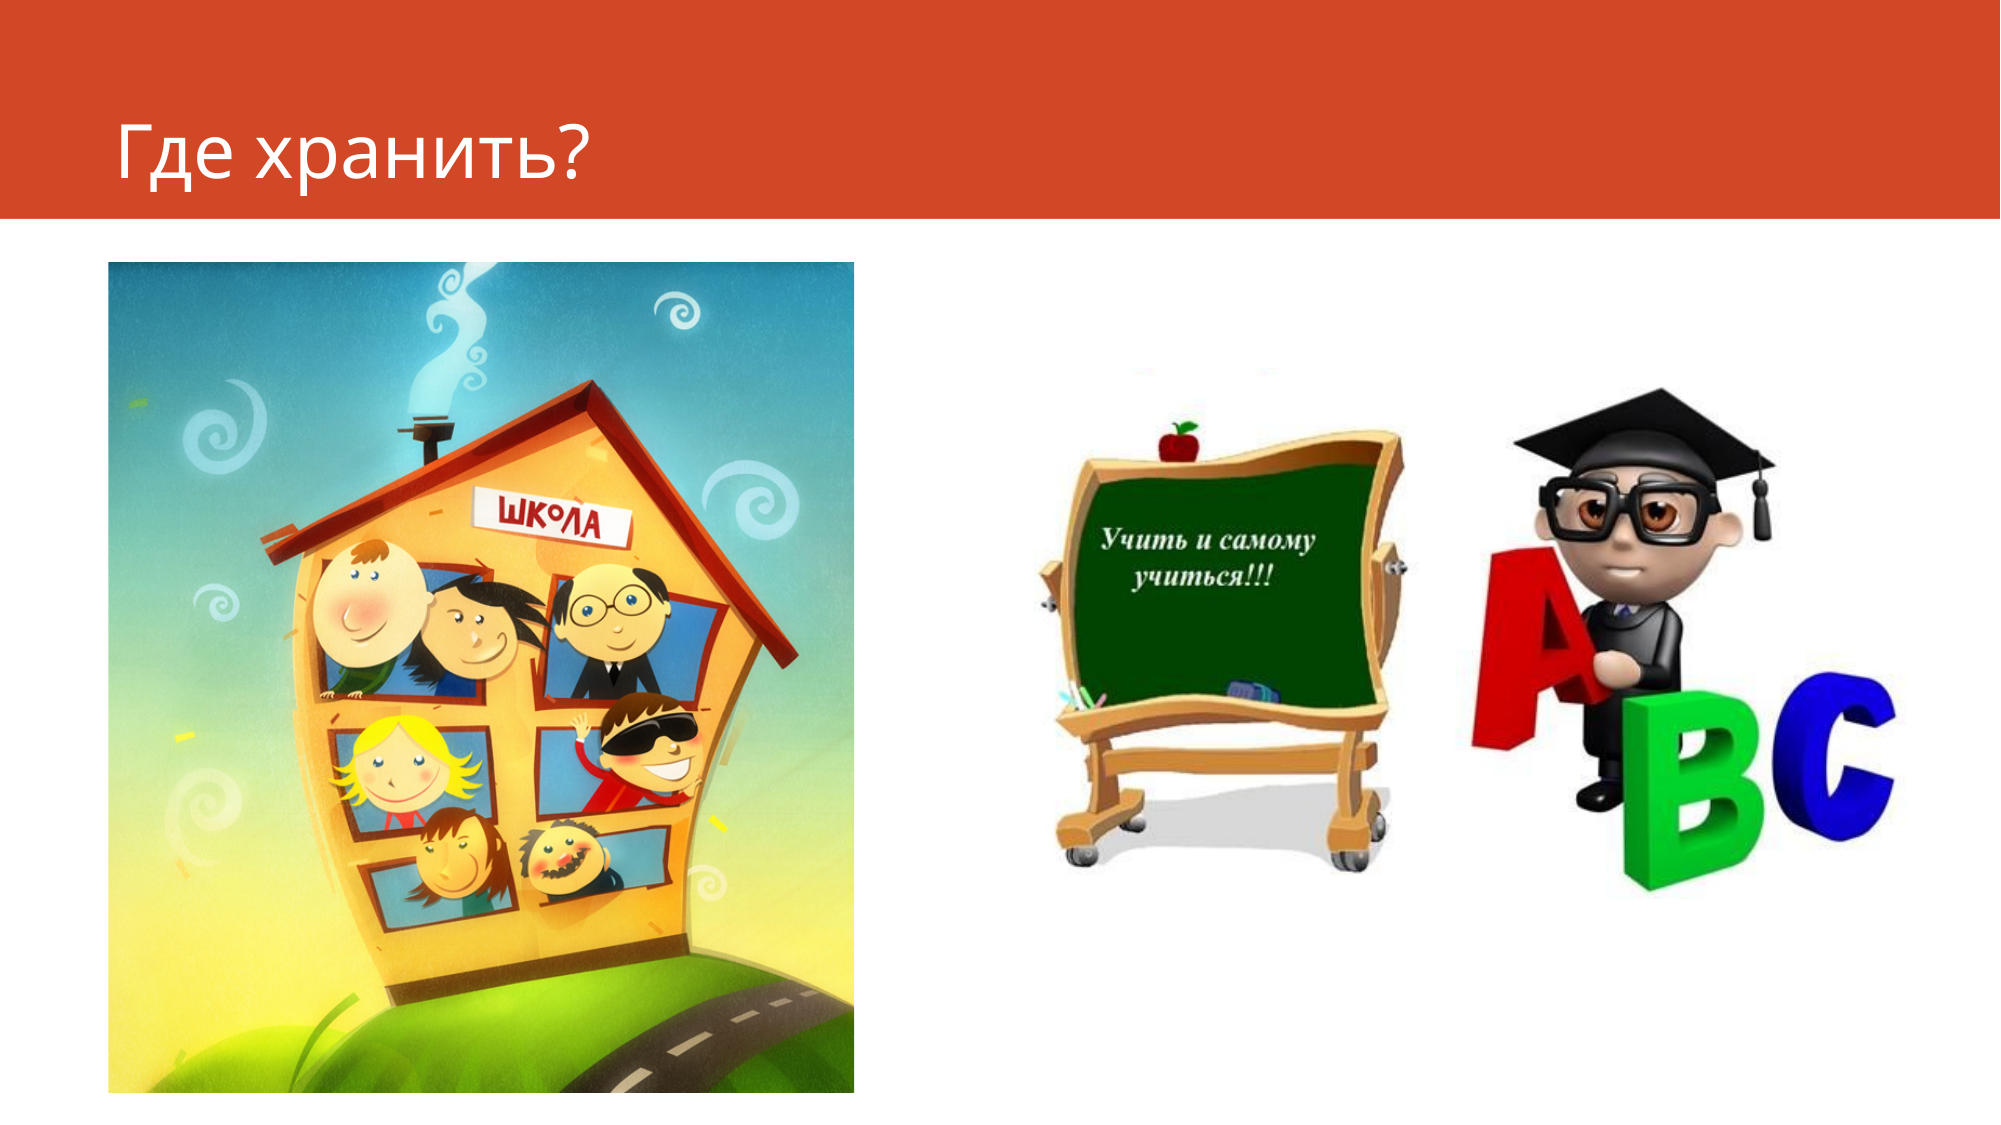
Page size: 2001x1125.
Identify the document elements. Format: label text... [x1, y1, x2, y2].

picture [108, 262, 855, 1093]
title Где хранить? [99, 0, 1863, 202]
picture [1034, 368, 1919, 899]
